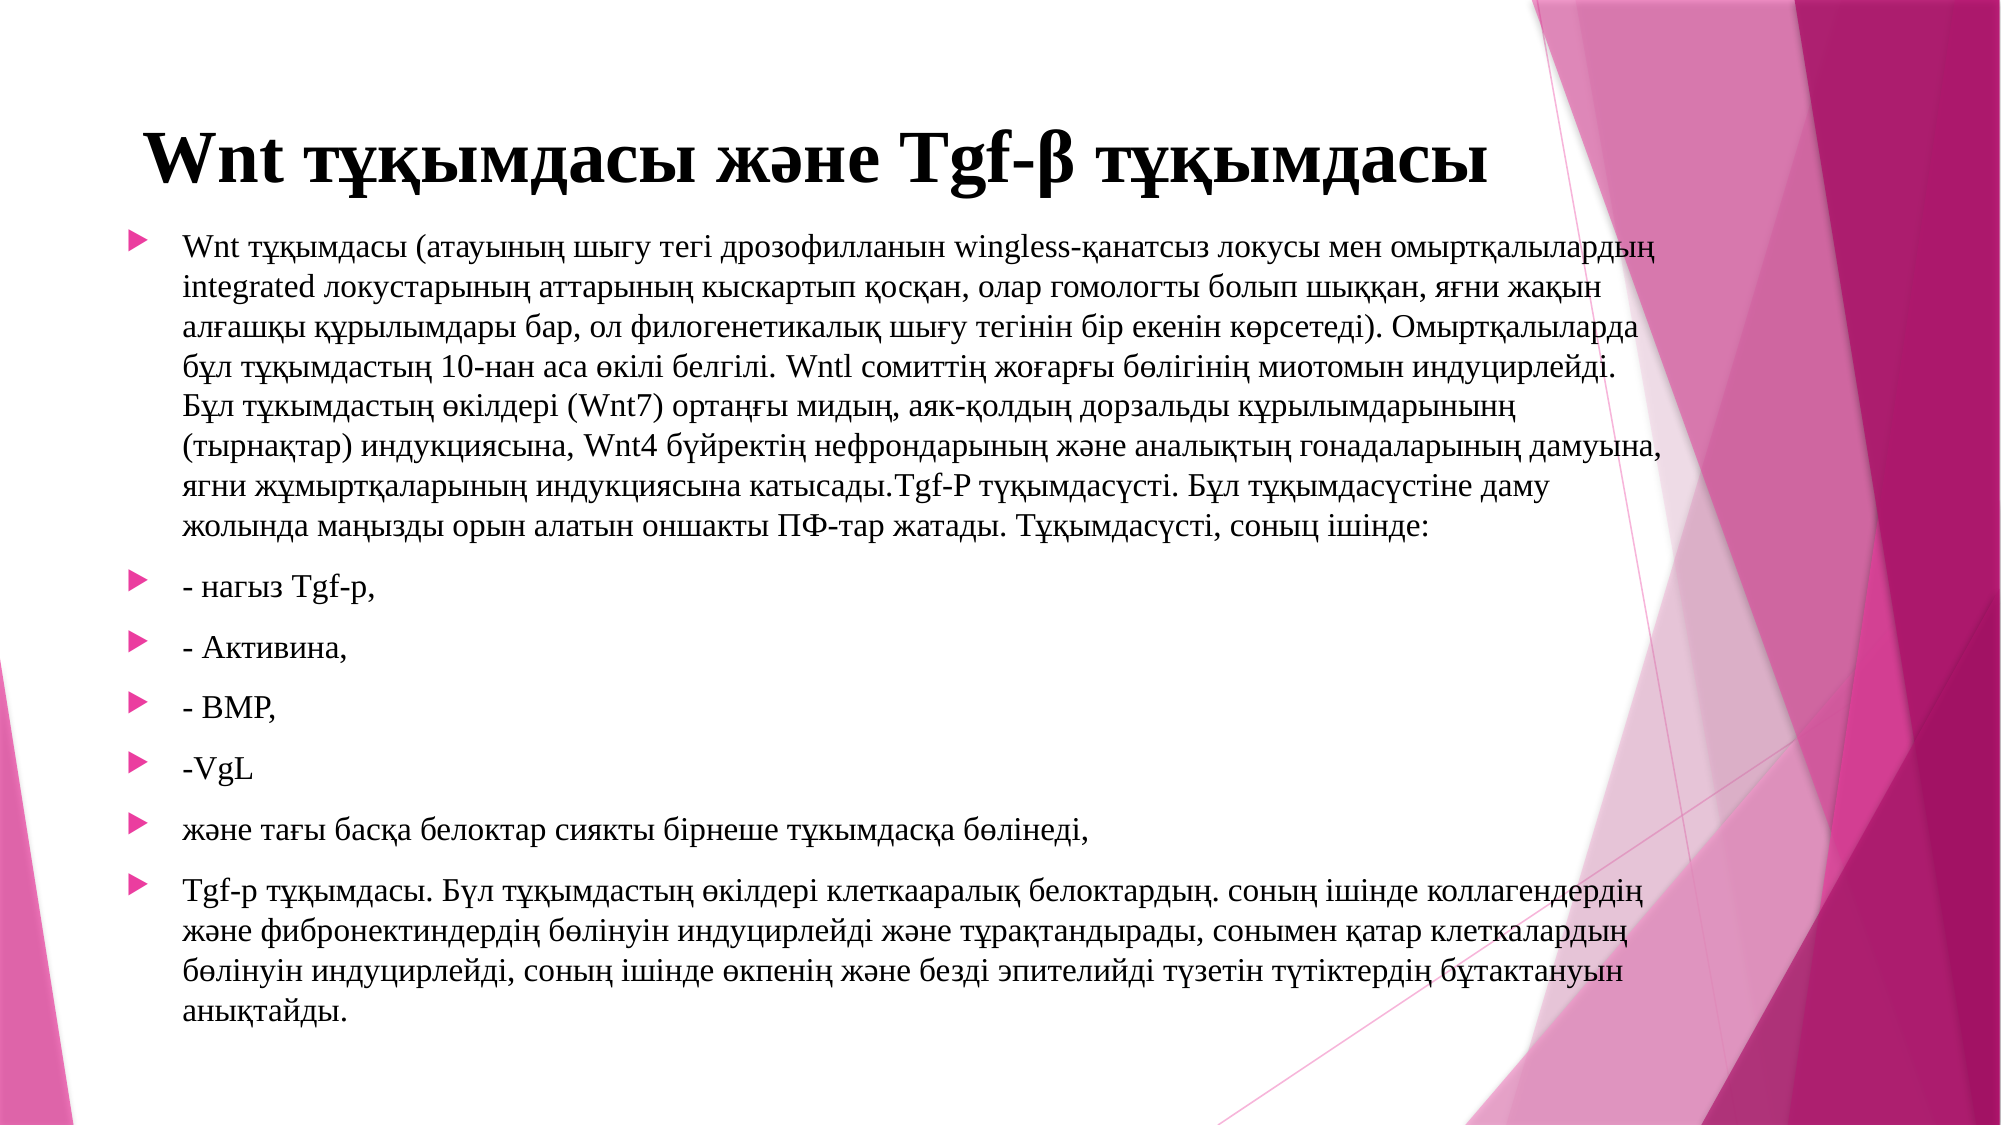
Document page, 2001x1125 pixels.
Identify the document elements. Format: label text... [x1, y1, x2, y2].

title Wnt тұқымдасы және Tgf-β тұқымдасы [111, 99, 1522, 216]
list Wnt тұқымдасы (атауының шыгу тегі дрозофилланын wingless-қанатсыз локусы мен омыртқалылардың integrated локустарының аттарының кыскартып қосқан, олар гомологты болып шыққан, яғни жақын алғашқы құрылымдары бар, ол филогенетикалық шығу тегінін бір екенін көрсетеді). Омыртқалыларда бұл тұқымдастың 10-нан аса өкілі белгілі. Wntl сомиттің жоғарғы бөлігінің миотомын индуцирлейді. Бұл тұкымдастың өкілдері (Wnt7) ортаңғы мидың, аяк-қолдың дорзальды кұрылымдарынынң (тырнақтар) индукциясына, Wnt4 бүйректің нефрондарының және аналықтың гонадаларының дамуына, ягни жұмыртқаларының индукциясына катысады.Tgf-P түқымдасүсті. Бұл тұқымдасүстіне даму жолында маңызды орын алатын оншакты ПФ-тар жатады. Тұқымдасүсті, соныц ішінде: - нагыз Tgf-p, - Активина, - BMP, -VgL және тағы басқа белоктар сиякты бірнеше тұкымдасқа бөлінеді, Tgf-p тұқымдасы. Бүл тұқымдастың өкілдері клеткааралық белоктардың. соның ішінде коллагендердің және фибронектиндердің бөлінуін индуцирлейді және тұрақтандырады, сонымен қатар клеткалардың бөлінуін индуцирлейді, соның ішінде өкпенің және безді эпителийді түзетін түтіктердің бұтактануын анықтайды. [111, 216, 1680, 1125]
